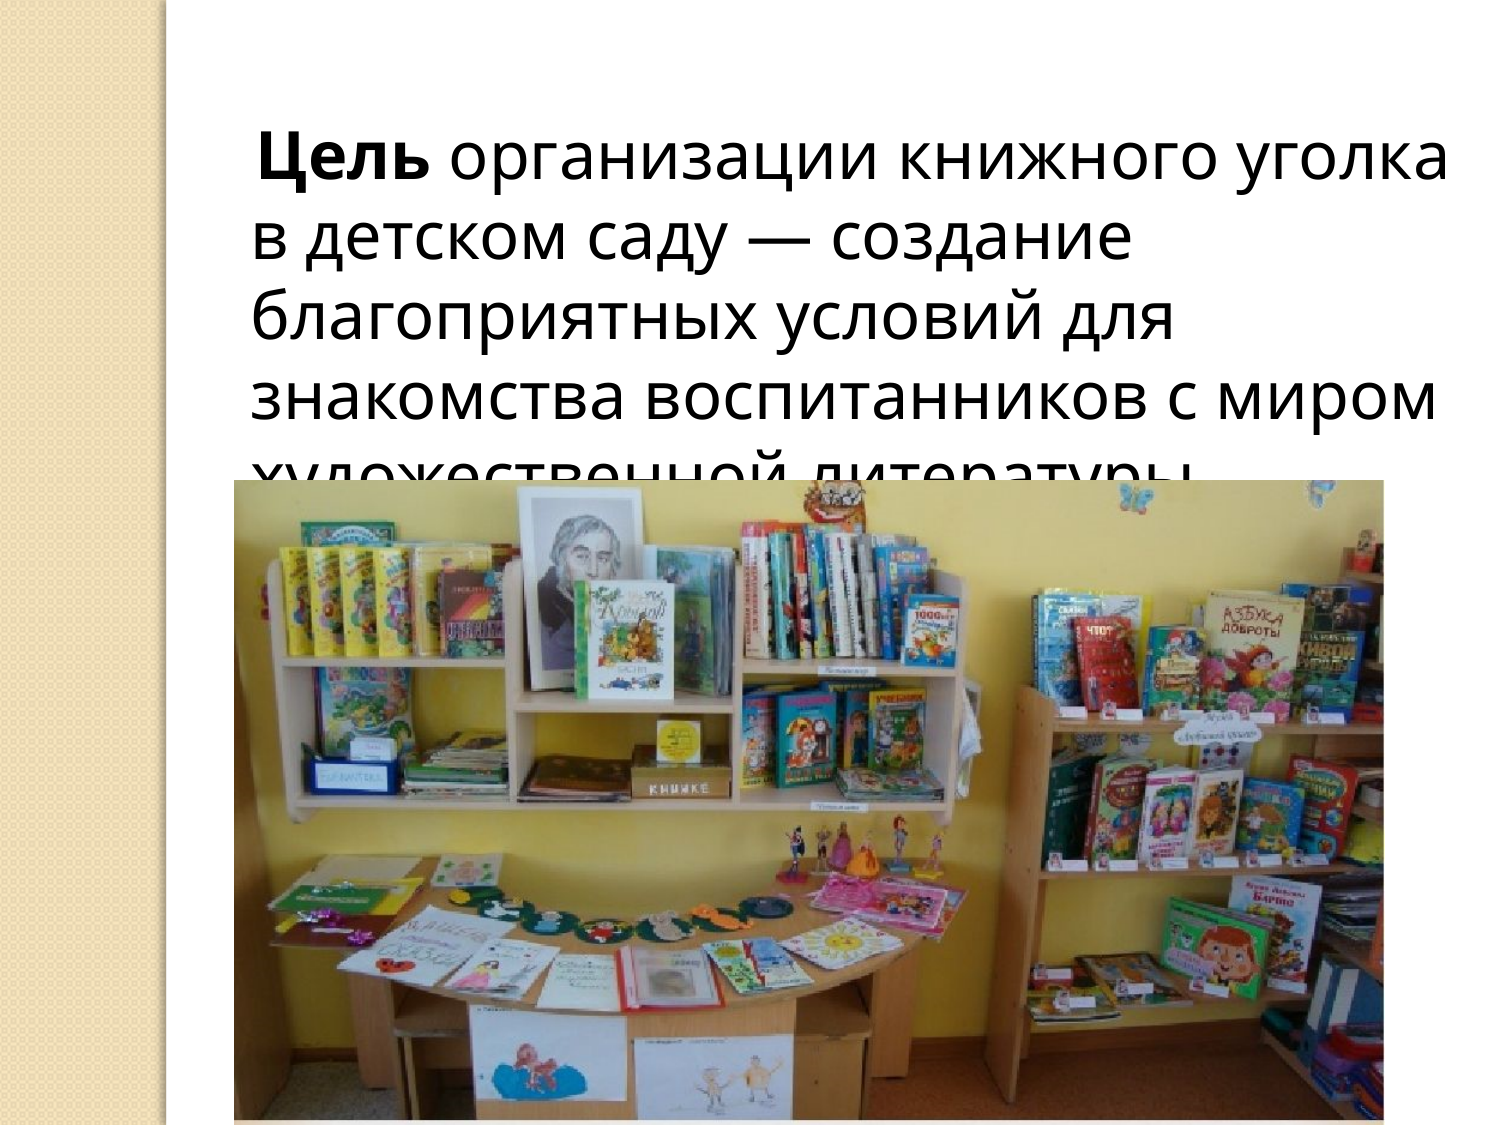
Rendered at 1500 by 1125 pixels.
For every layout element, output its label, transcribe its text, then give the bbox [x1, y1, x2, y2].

picture [234, 480, 1385, 1125]
list Цель организации книжного уголка в детском саду — создание благоприятных условий для знакомства воспитанников с миром художественной литературы. [175, 105, 1500, 1025]
